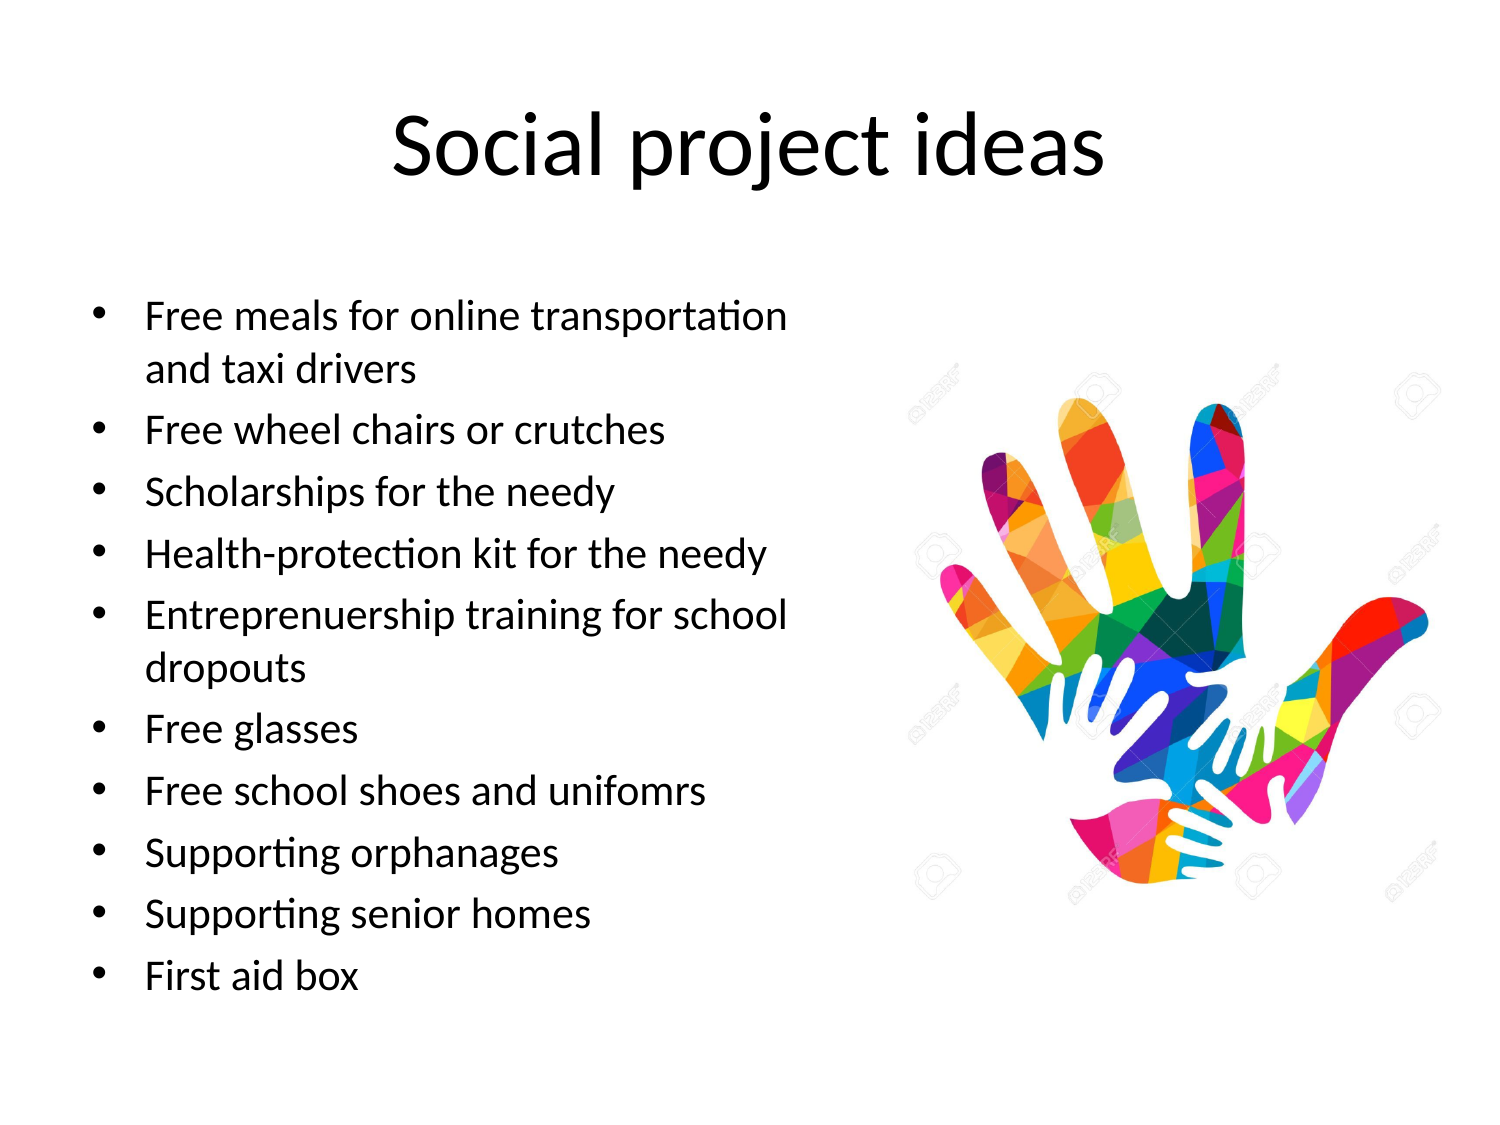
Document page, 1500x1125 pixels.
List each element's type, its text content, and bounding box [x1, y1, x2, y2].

picture [891, 349, 1458, 916]
list Free meals for online transportation and taxi drivers Free wheel chairs or crutches Scholarships for the needy Health-protection kit for the needy Entreprenuership training for school dropouts Free glasses Free school shoes and unifomrs Supporting orphanages Supporting senior homes First aid box [76, 278, 845, 1022]
title Social project ideas [75, 45, 1425, 233]
